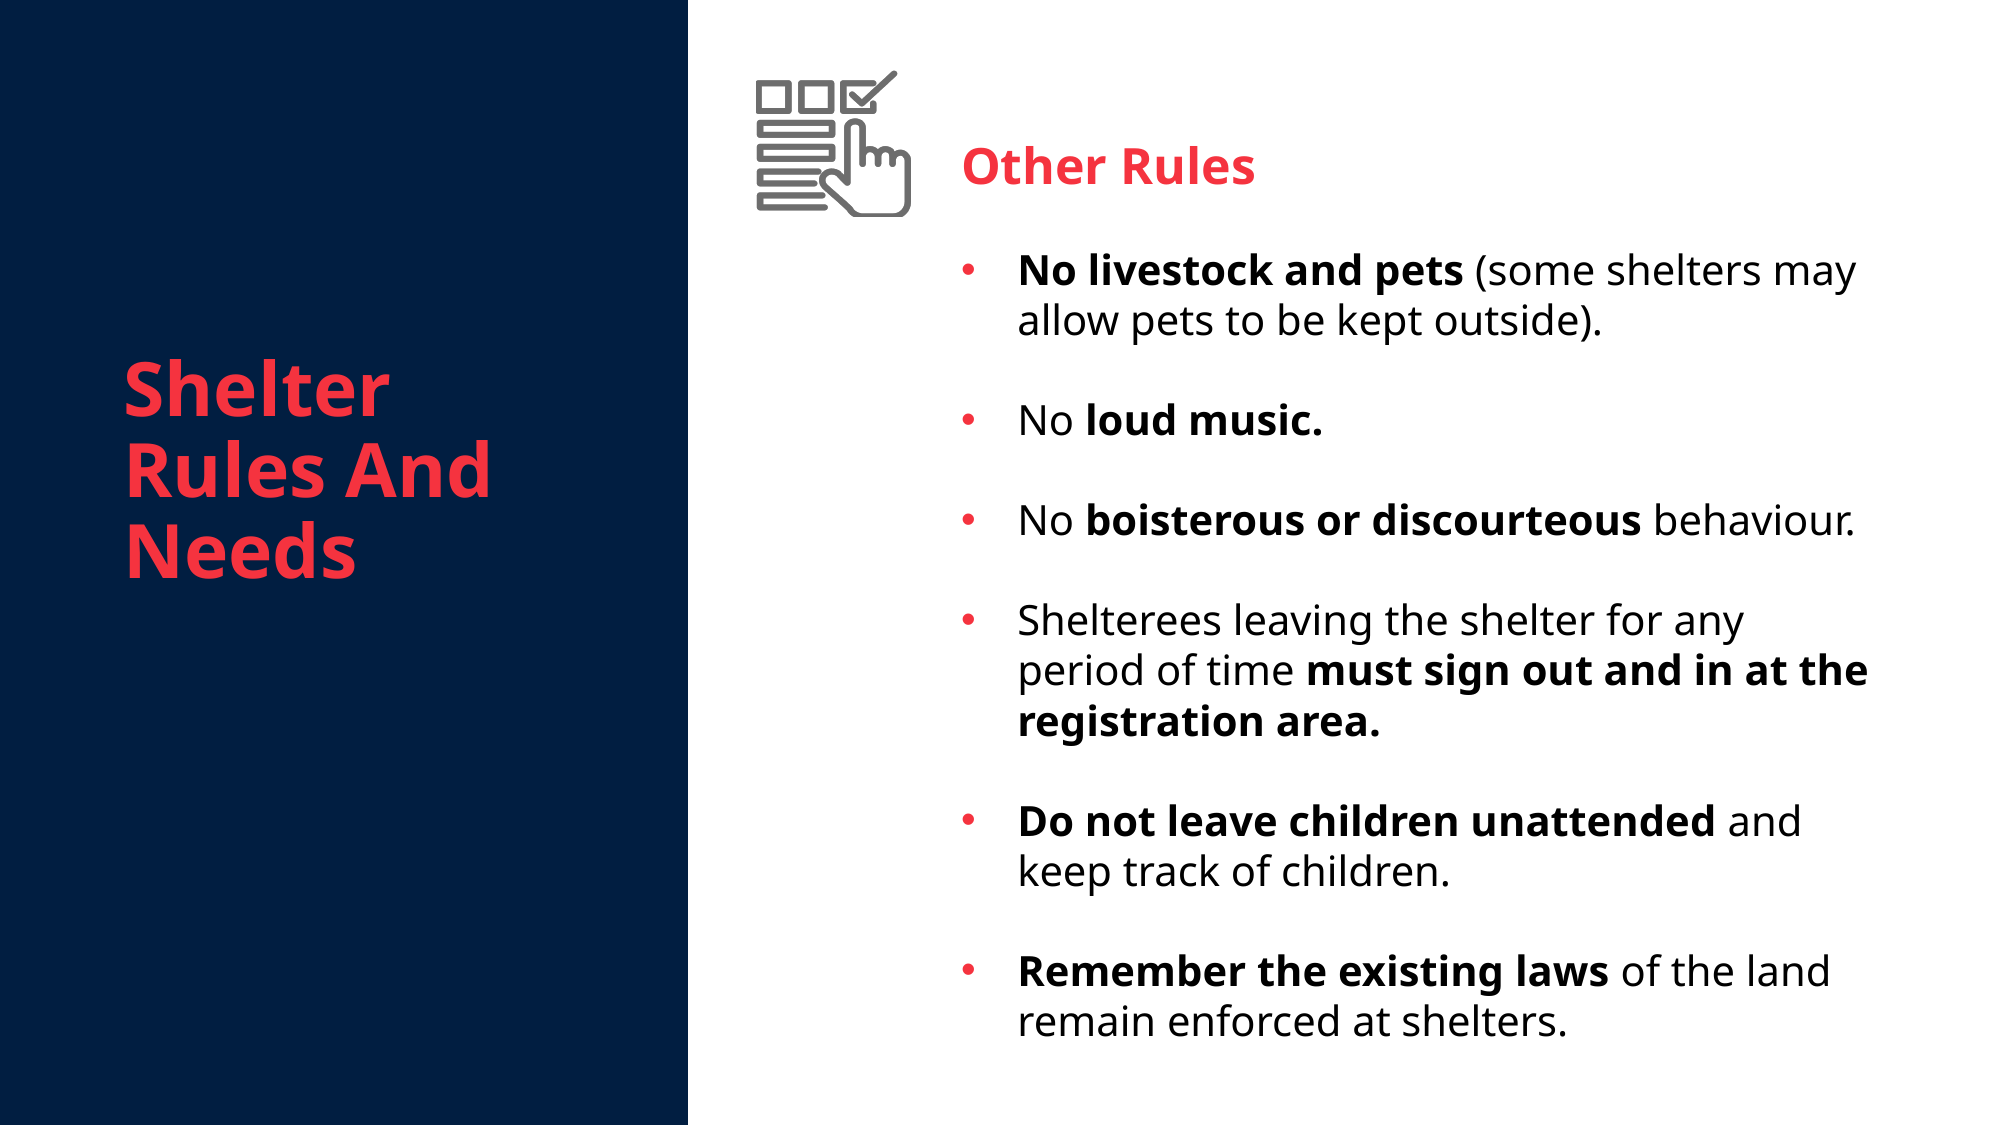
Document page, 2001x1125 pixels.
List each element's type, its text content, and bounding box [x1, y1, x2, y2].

text_box [0, 0, 688, 1125]
text_box Shelter Rules And Needs [108, 104, 599, 842]
text_box Other Rules No livestock and pets (some shelters may allow pets to be kept outside). No loud music. No boisterous or discourteous behaviour. Shelterees leaving the shelter for any period of time must sign out and in at the registration area. Do not leave children unattended and keep track of children. Remember the existing laws of the land remain enforced at shelters. [946, 126, 1895, 1052]
picture [755, 69, 911, 217]
